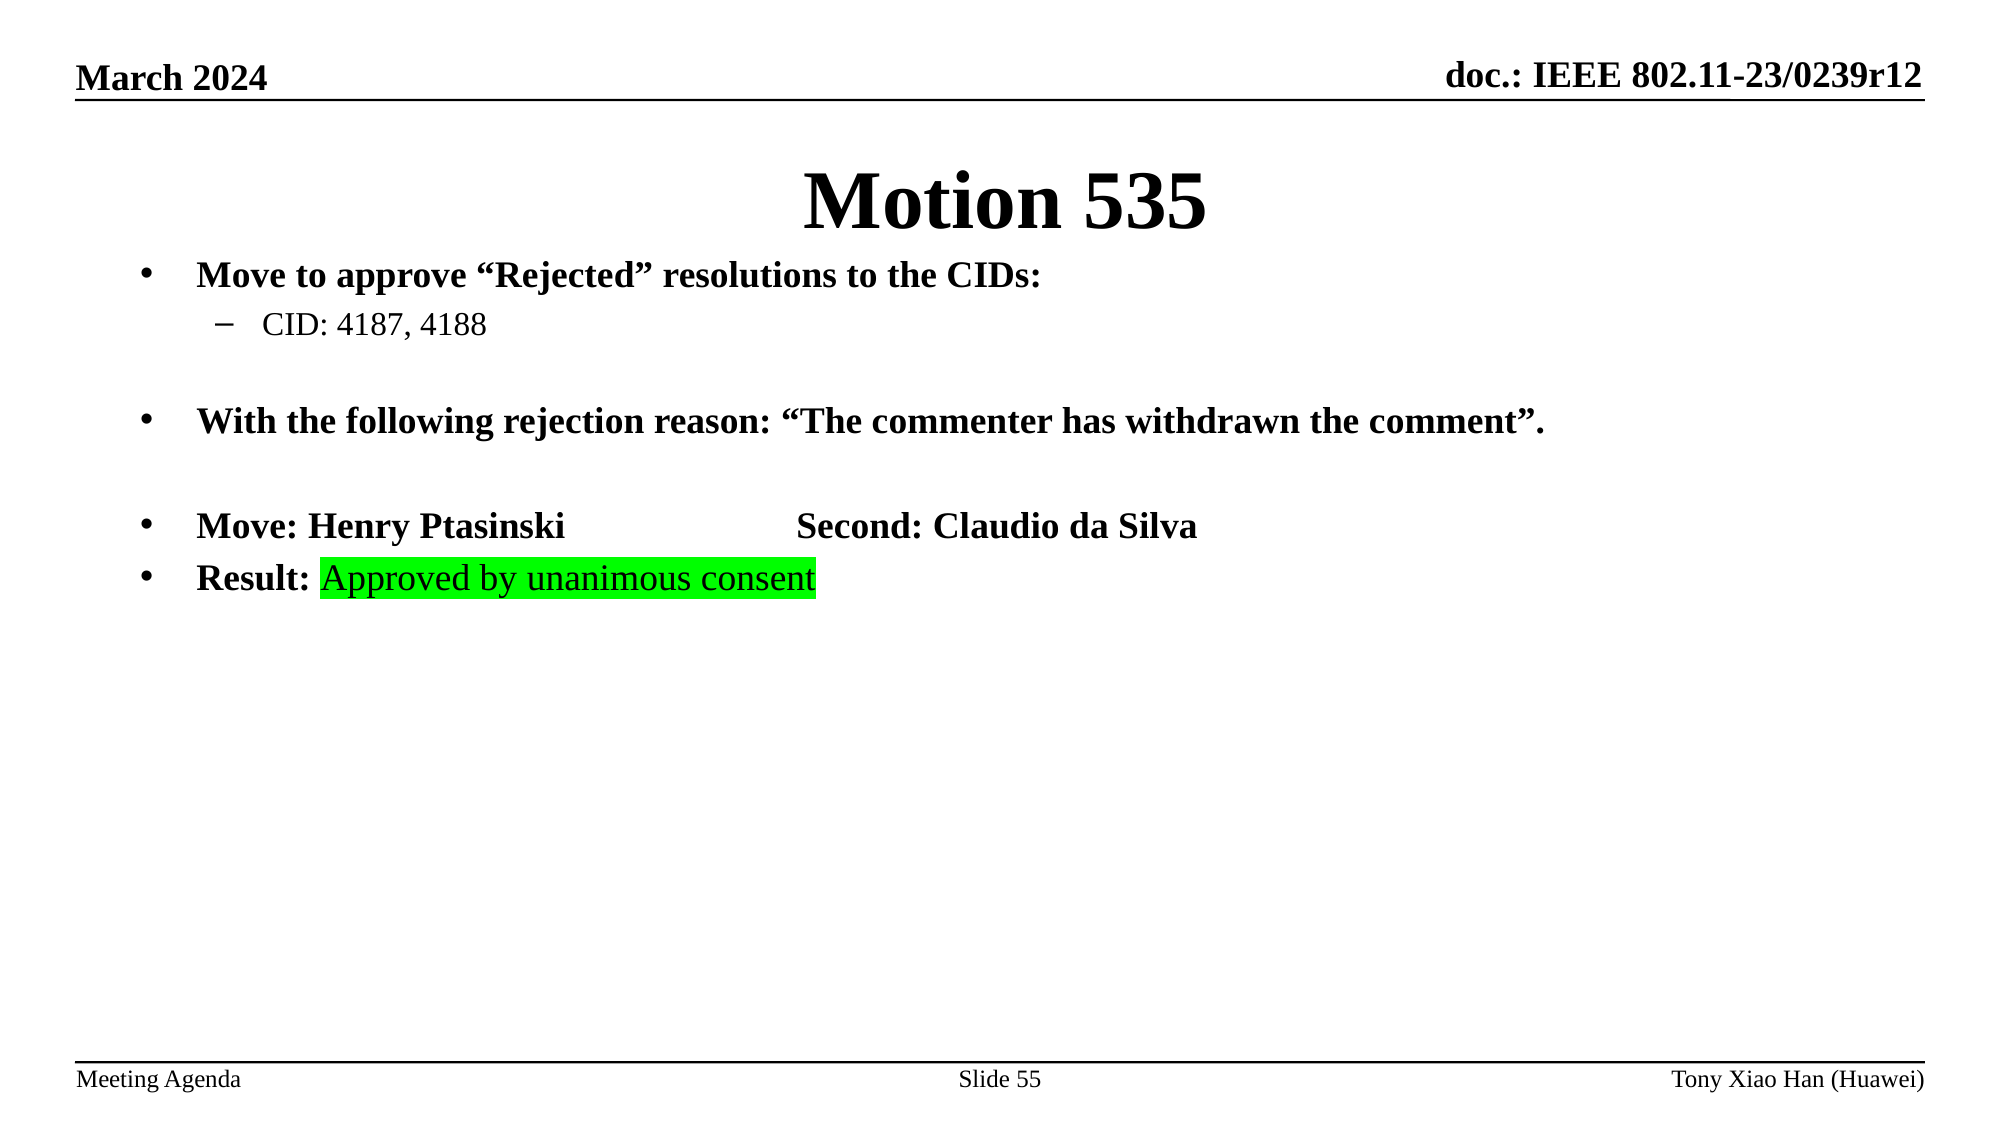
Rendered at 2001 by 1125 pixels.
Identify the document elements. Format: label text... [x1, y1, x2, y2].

text_box Move to approve “Rejected” resolutions to the CIDs: CID: 4187, 4188 With the following rejection reason: “The commenter has withdrawn the comment”. Move: Henry Ptasinski Second: Claudio da Silva Result: Approved by unanimous consent [125, 212, 1888, 988]
text_box Motion 535 [368, 137, 1644, 212]
